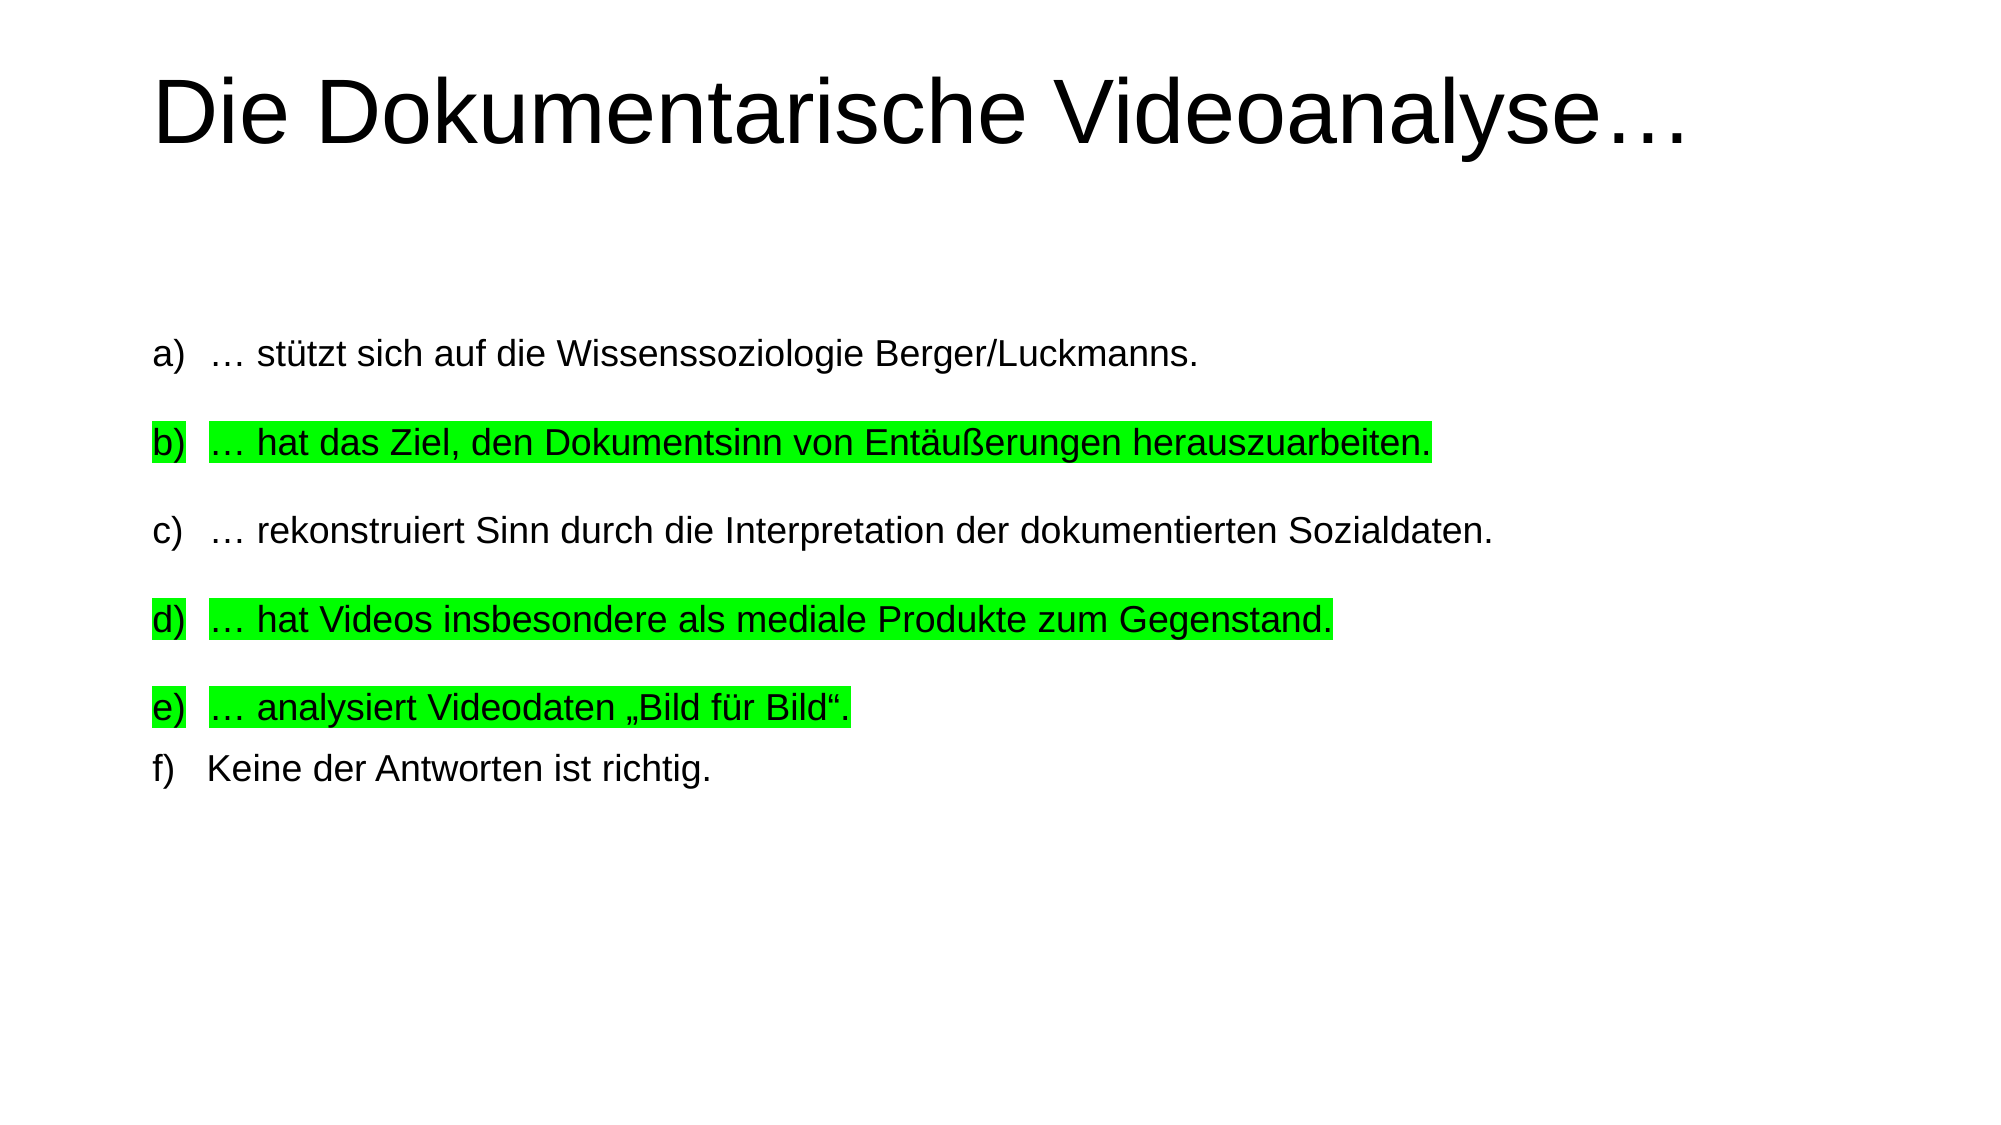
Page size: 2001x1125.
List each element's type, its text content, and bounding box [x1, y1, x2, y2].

list … stützt sich auf die Wissenssoziologie Berger/Luckmanns. … hat das Ziel, den Dokumentsinn von Entäußerungen herauszuarbeiten. … rekonstruiert Sinn durch die Interpretation der dokumentierten Sozialdaten. … hat Videos insbesondere als mediale Produkte zum Gegenstand. … analysiert Videodaten „Bild für Bild“. f) Keine der Antworten ist richtig. [137, 299, 1863, 1014]
title Die Dokumentarische Videoanalyse… [137, 59, 1863, 278]
